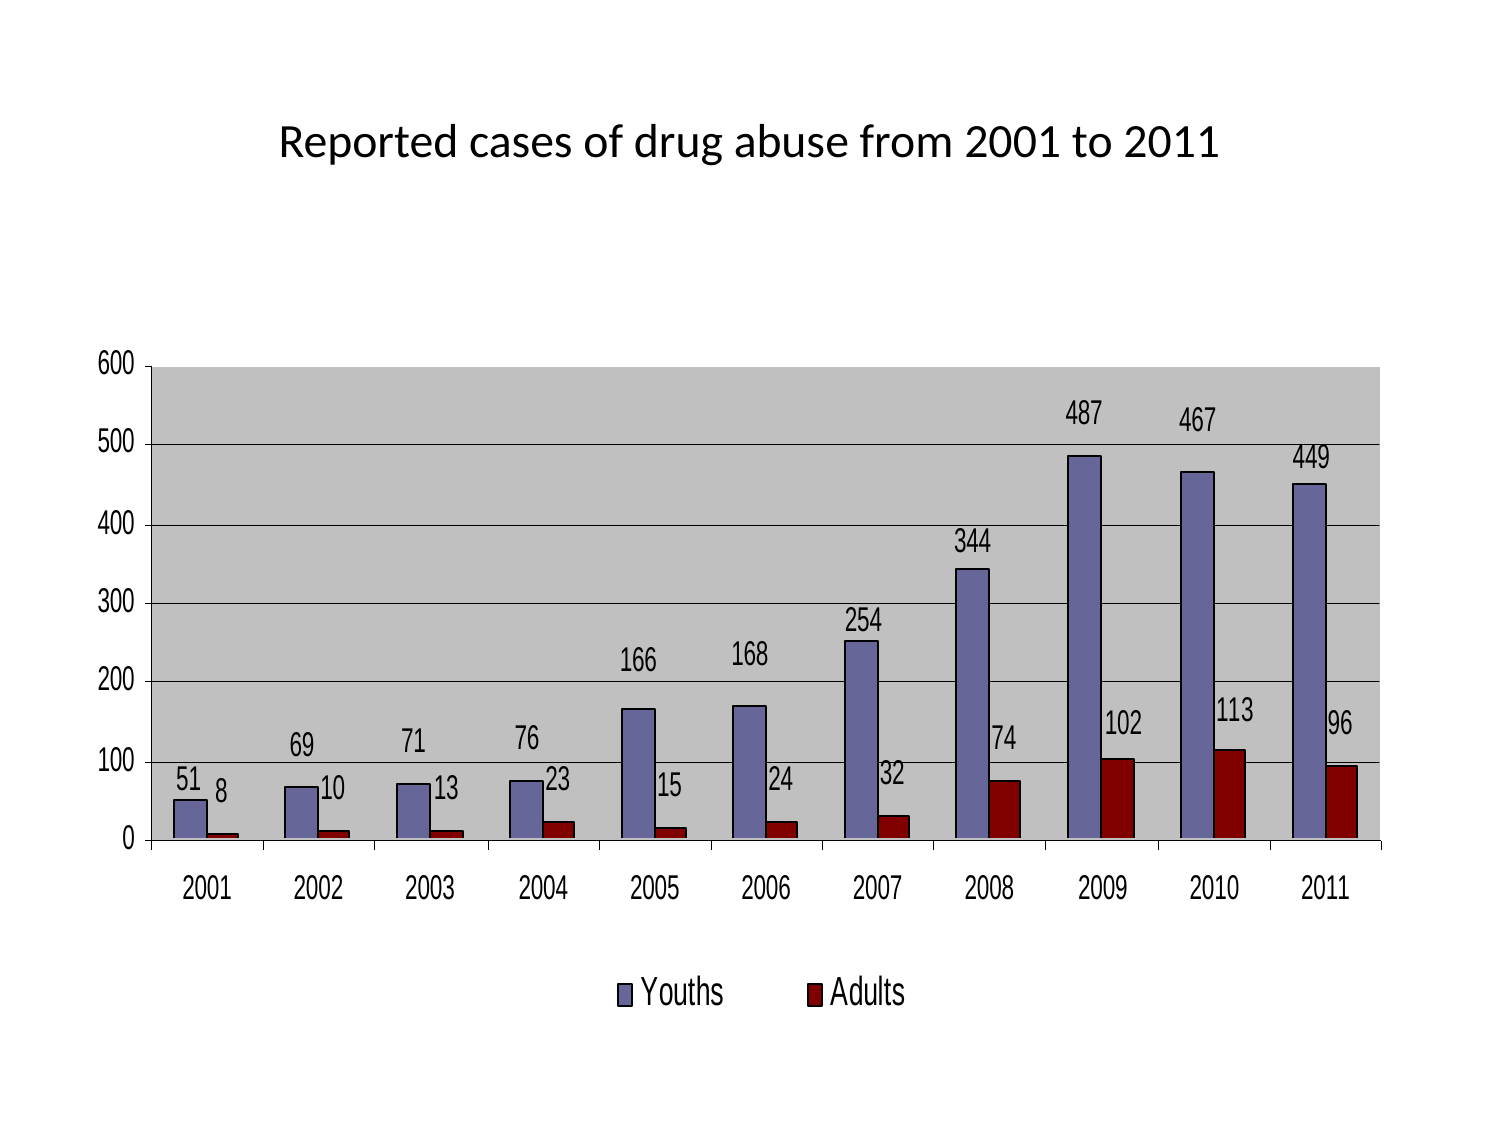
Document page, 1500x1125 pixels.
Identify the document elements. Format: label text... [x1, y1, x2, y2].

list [62, 287, 1413, 1051]
title Reported cases of drug abuse from 2001 to 2011 [75, 45, 1425, 233]
